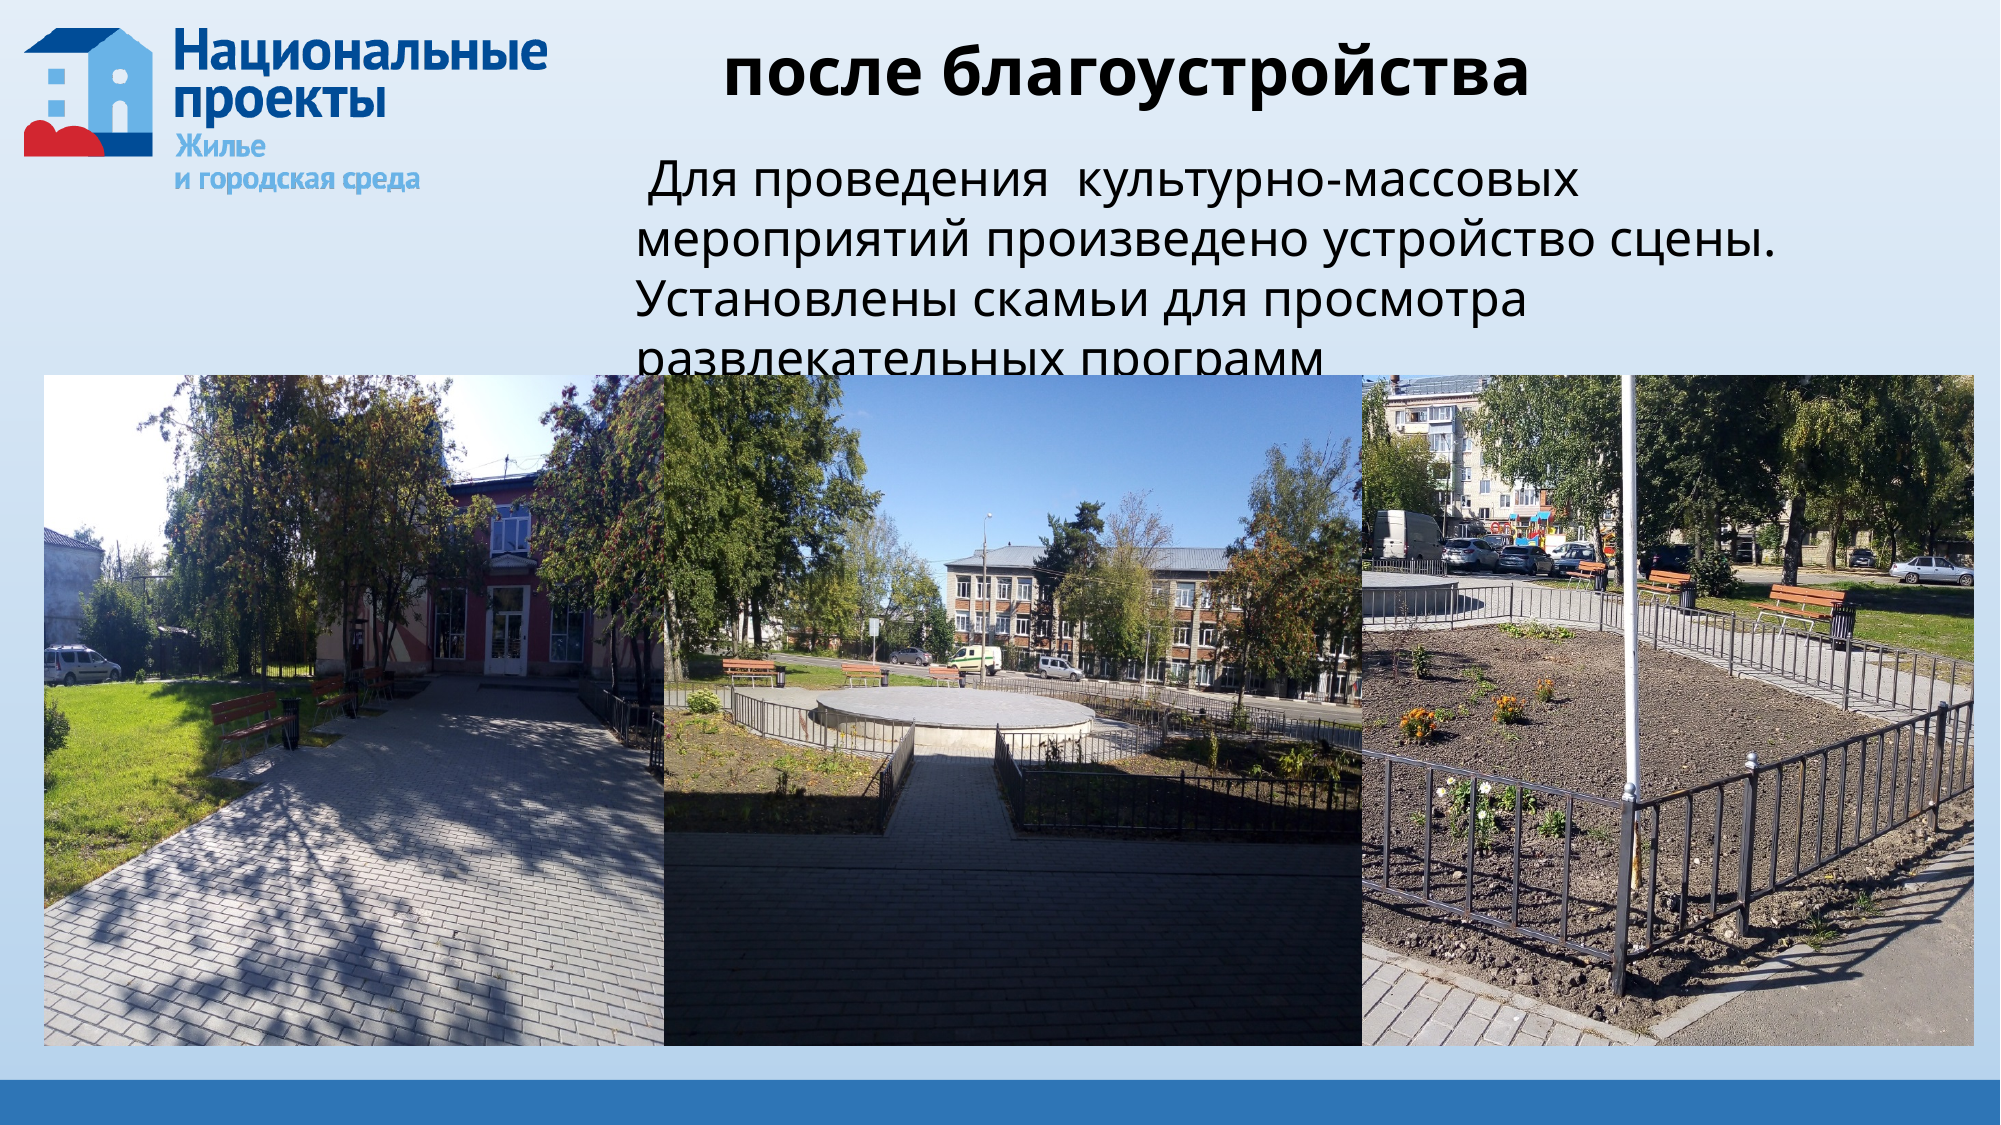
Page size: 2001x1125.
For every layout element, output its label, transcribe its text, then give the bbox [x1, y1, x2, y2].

title после благоустройства [309, 22, 1946, 126]
text_box Для проведения культурно-массовых мероприятий произведено устройство сцены. Установлены скамьи для просмотра развлекательных программ [620, 138, 1930, 375]
picture [24, 28, 547, 195]
picture [44, 375, 1974, 1046]
